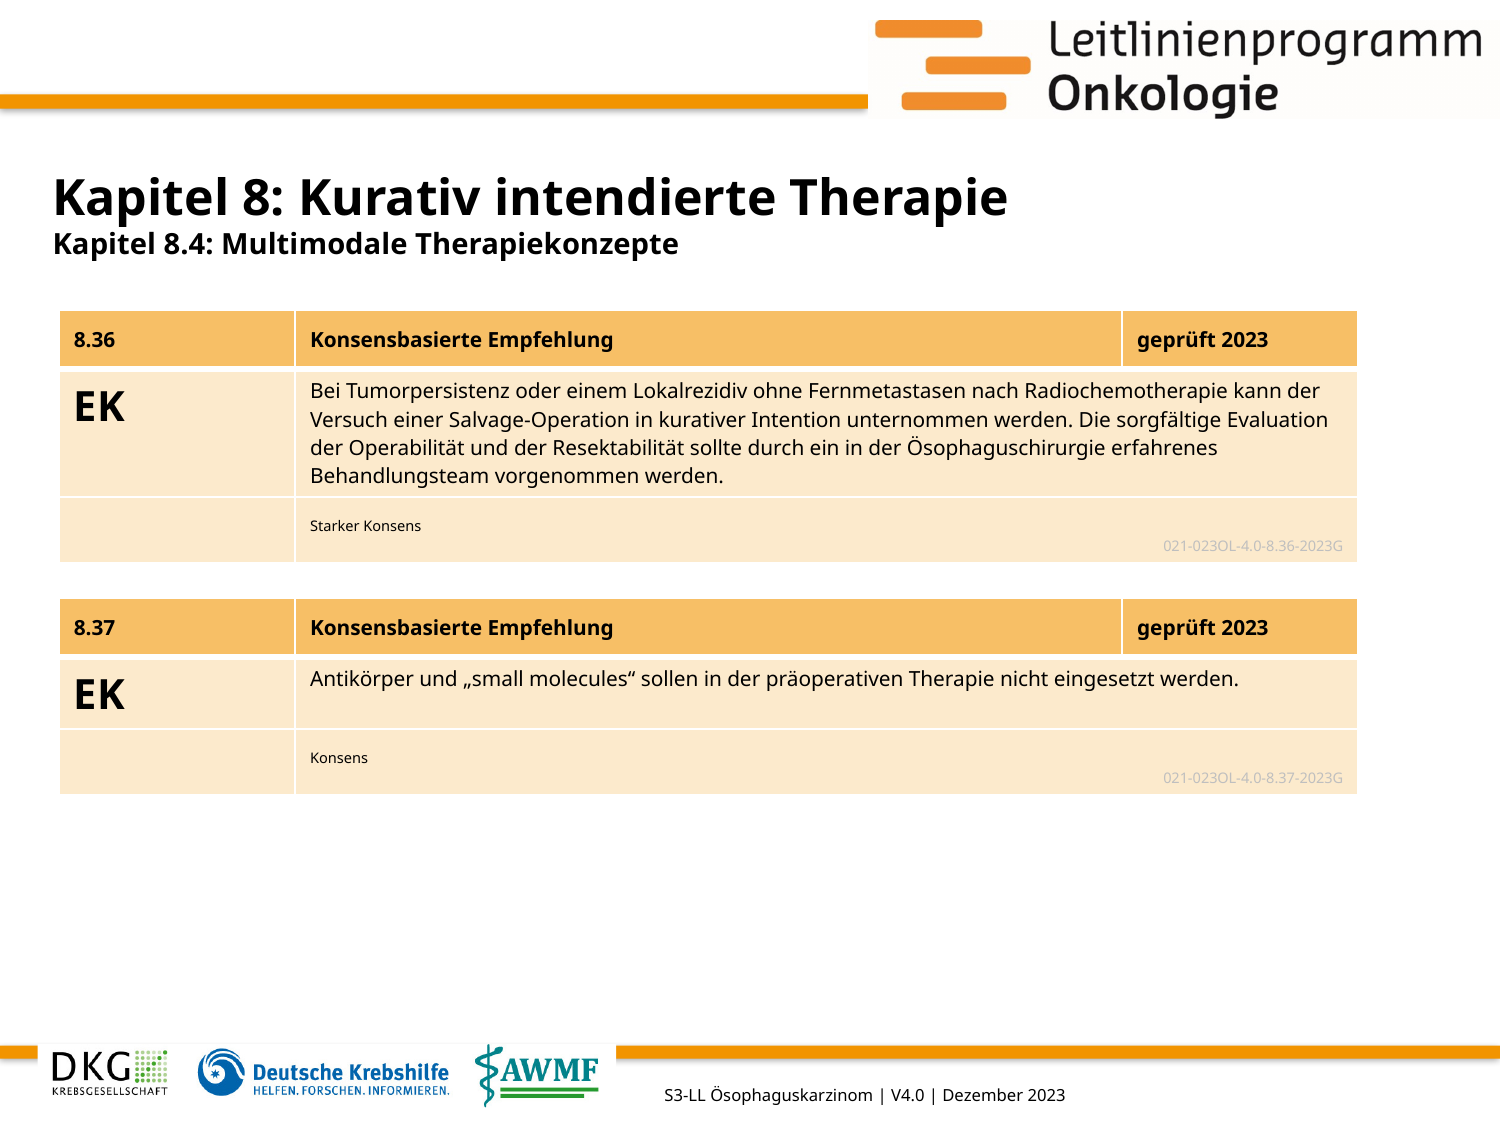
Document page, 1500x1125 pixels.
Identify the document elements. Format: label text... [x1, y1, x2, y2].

table_cell [60, 498, 294, 562]
text_box S3-LL Ösophaguskarzinom | V4.0 | Dezember 2023 [649, 1065, 1477, 1125]
table_header Konsensbasierte Empfehlung [296, 599, 1121, 654]
picture [37, 1044, 617, 1108]
table_cell Konsens 021-023OL-4.0-8.37-2023G [296, 730, 1357, 794]
table_cell Antikörper und „small molecules“ sollen in der präoperativen Therapie nicht eingesetzt werden. [296, 660, 1357, 728]
table_header Konsensbasierte Empfehlung [296, 311, 1121, 366]
table_header geprüft 2023 [1123, 599, 1357, 654]
table_cell EK [60, 372, 294, 496]
picture [868, 20, 1500, 119]
table_cell EK [60, 660, 294, 728]
table_cell Starker Konsens 021-023OL-4.0-8.36-2023G [296, 498, 1357, 562]
table_header 8.37 [60, 599, 294, 654]
table_header 8.36 [60, 311, 294, 366]
title Kapitel 8: Kurativ intendierte Therapie Kapitel 8.4: Multimodale Therapiekonzepte [37, 125, 1463, 300]
table_cell [60, 730, 294, 794]
table_cell Bei Tumorpersistenz oder einem Lokalrezidiv ohne Fernmetastasen nach Radiochemotherapie kann der Versuch einer Salvage-Operation in kurativer Intention unternommen werden. Die sorgfältige Evaluation der Operabilität und der Resektabilität sollte durch ein in der Ösophaguschirurgie erfahrenes Behandlungsteam vorgenommen werden. [296, 372, 1357, 496]
table_header geprüft 2023 [1123, 311, 1357, 366]
